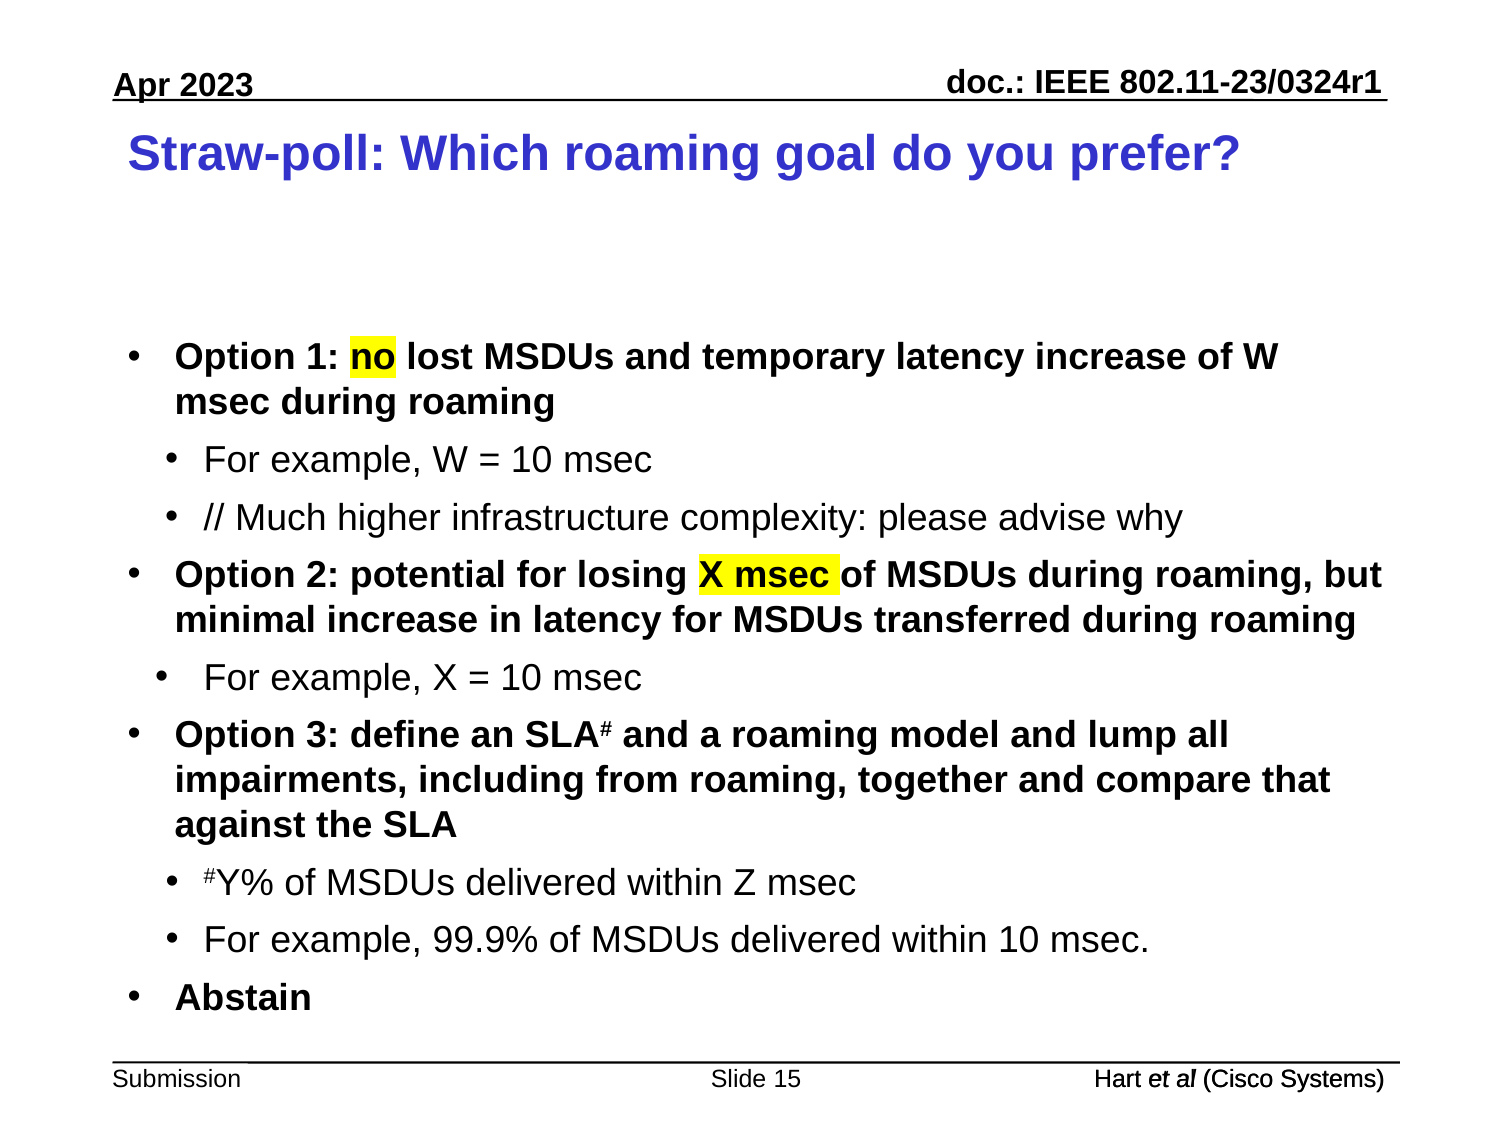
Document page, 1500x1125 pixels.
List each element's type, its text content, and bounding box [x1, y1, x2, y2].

text_box Hart et al (Cisco Systems) [924, 1062, 1400, 1093]
list Option 1: no lost MSDUs and temporary latency increase of W msec during roaming For example, W = 10 msec // Much higher infrastructure complexity: please advise why Option 2: potential for losing X msec of MSDUs during roaming, but minimal increase in latency for MSDUs transferred during roaming For example, X = 10 msec Option 3: define an SLA# and a roaming model and lump all impairments, including from roaming, together and compare that against the SLA #Y% of MSDUs delivered within Z msec For example, 99.9% of MSDUs delivered within 10 msec. Abstain [112, 324, 1400, 1043]
title Straw-poll: Which roaming goal do you prefer? [112, 112, 1388, 288]
slide_number Slide 15 [709, 1061, 803, 1093]
